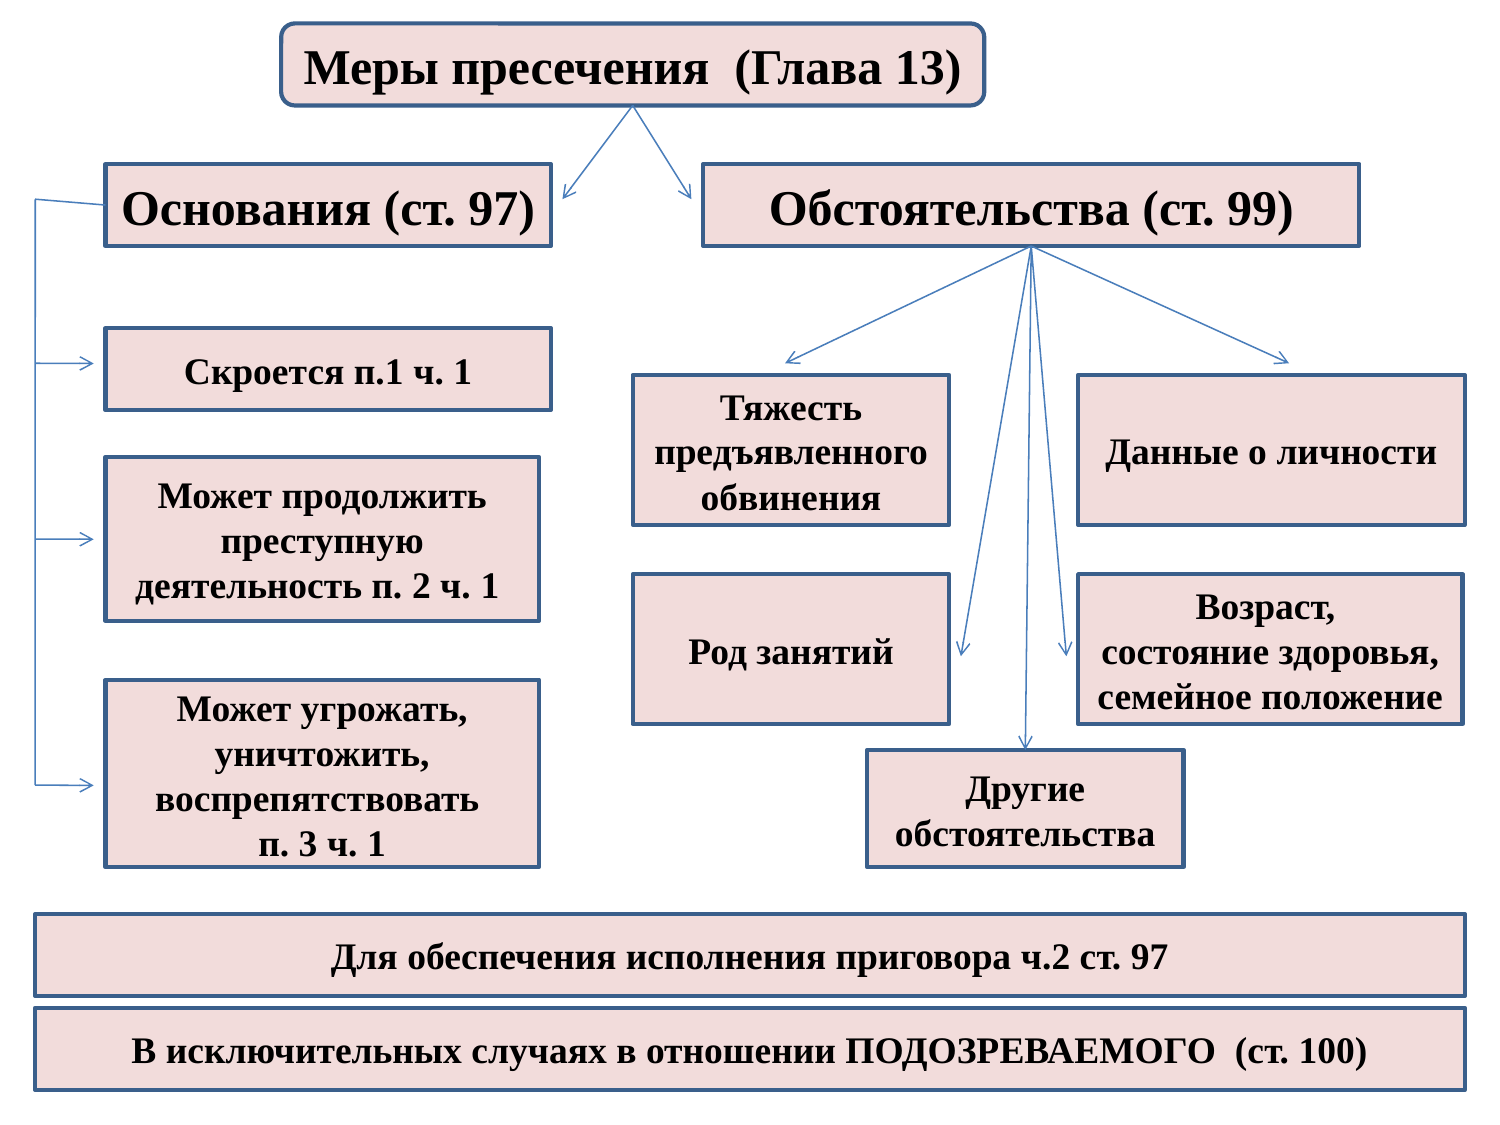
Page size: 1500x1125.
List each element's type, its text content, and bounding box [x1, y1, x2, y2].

text_box Тяжесть предъявленного обвинения [631, 373, 951, 527]
text_box Обстоятельства (ст. 99) [701, 162, 1361, 248]
text_box Род занятий [631, 572, 951, 726]
text_box Меры пресечения (Глава 13) [279, 21, 987, 108]
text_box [849, 181, 967, 414]
text_box Данные о личности [1076, 373, 1467, 527]
text_box В исключительных случаях в отношении ПОДОЗРЕВАЕМОГО (ст. 100) [33, 1006, 1467, 1092]
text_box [34, 198, 106, 206]
text_box Возраст, состояние здоровья, семейное положение [1076, 572, 1465, 726]
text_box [776, 494, 1281, 502]
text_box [1101, 175, 1219, 431]
text_box Может продолжить преступную деятельность п. 2 ч. 1 [103, 455, 541, 623]
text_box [790, 415, 1202, 487]
text_box Другие обстоятельства [865, 748, 1186, 869]
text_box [843, 433, 1255, 469]
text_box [649, 122, 710, 182]
text_box Основания (ст. 97) [103, 162, 553, 248]
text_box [550, 116, 645, 188]
text_box Может угрожать, уничтожить, воспрепятствовать п. 3 ч. 1 [103, 678, 541, 869]
text_box Скроется п.1 ч. 1 [103, 326, 553, 412]
text_box Для обеспечения исполнения приговора ч.2 ст. 97 [33, 912, 1467, 998]
